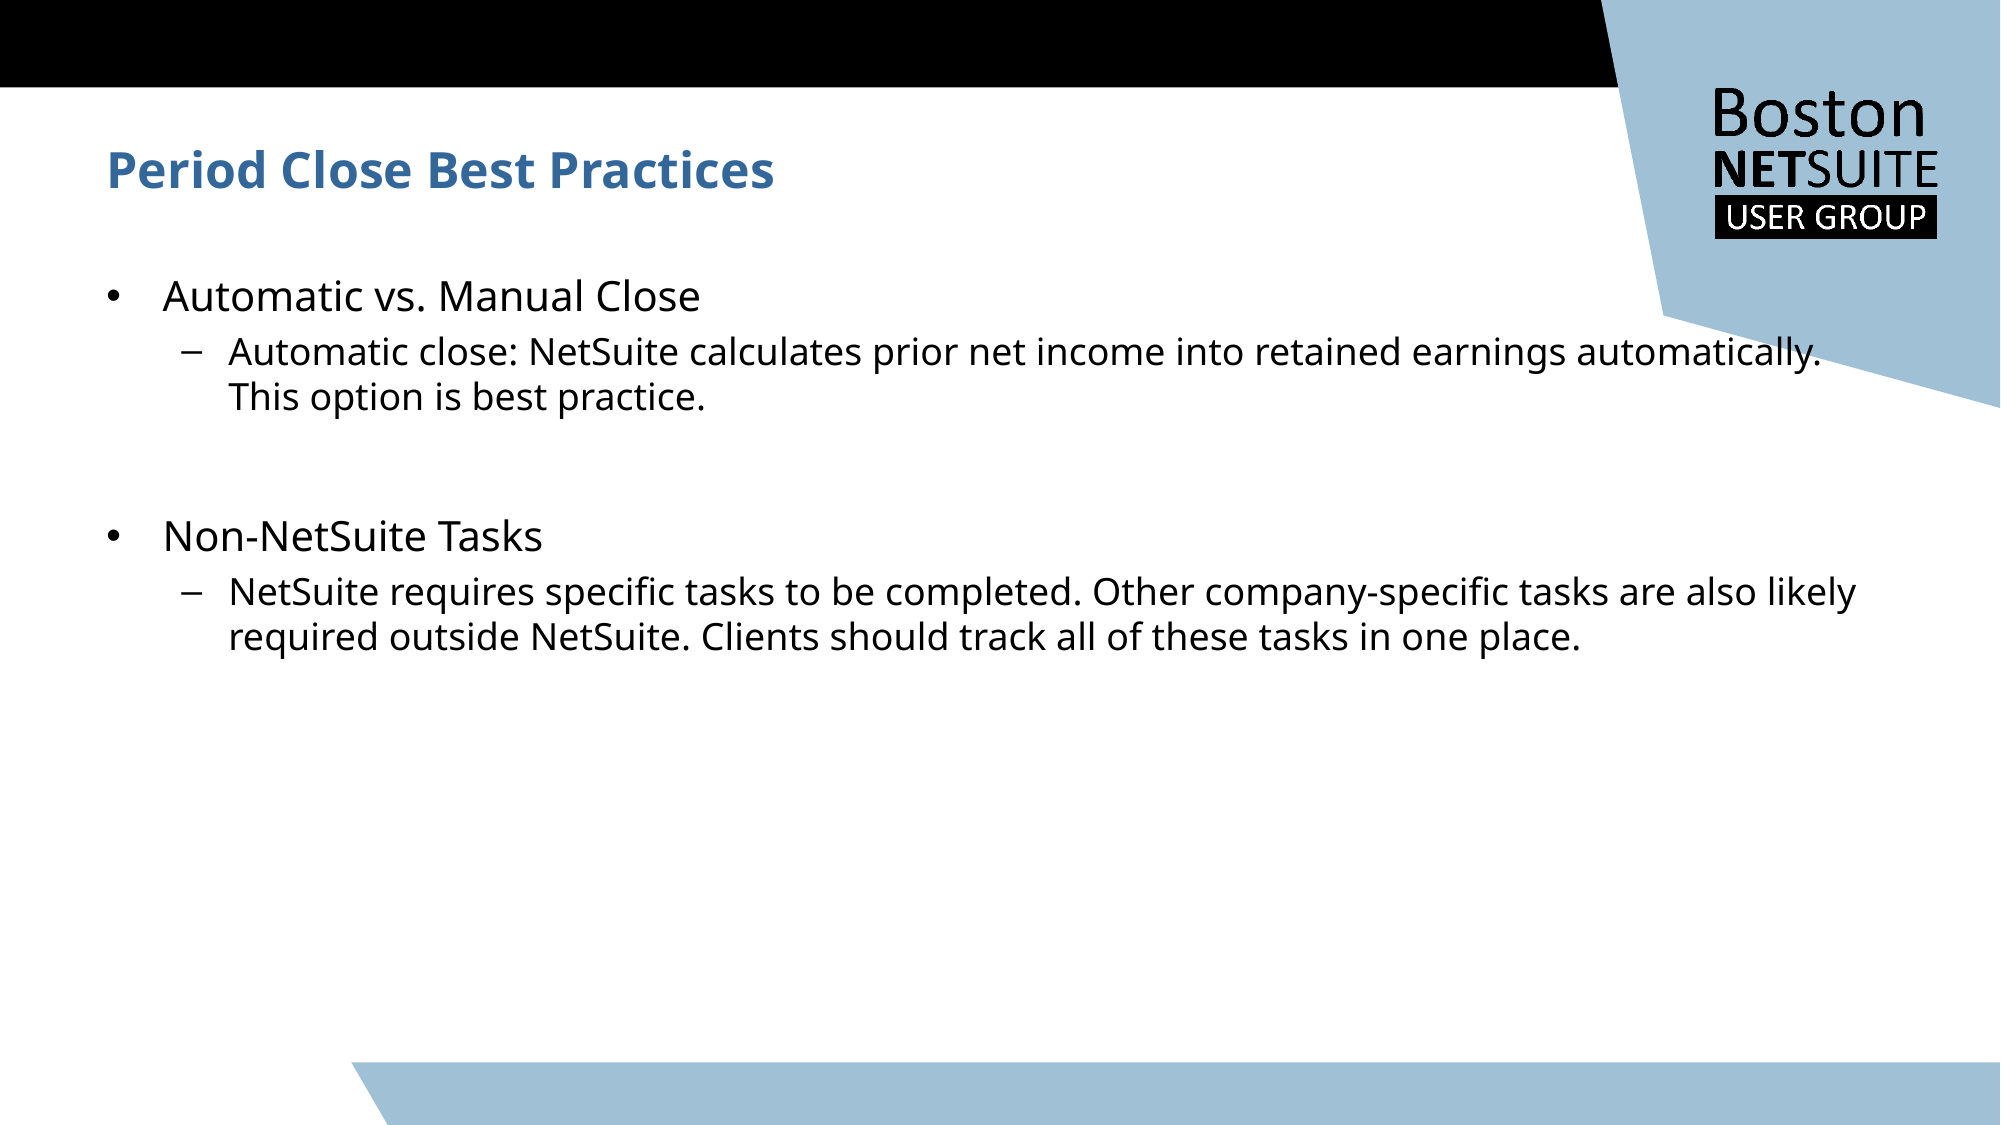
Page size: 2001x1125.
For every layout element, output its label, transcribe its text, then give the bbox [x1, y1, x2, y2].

list Period Close Best Practices [91, 131, 1367, 200]
picture [1712, 87, 1938, 240]
list Automatic vs. Manual Close Automatic close: NetSuite calculates prior net income into retained earnings automatically. This option is best practice. Non-NetSuite Tasks NetSuite requires specific tasks to be completed. Other company-specific tasks are also likely required outside NetSuite. Clients should track all of these tasks in one place. [91, 262, 1900, 963]
